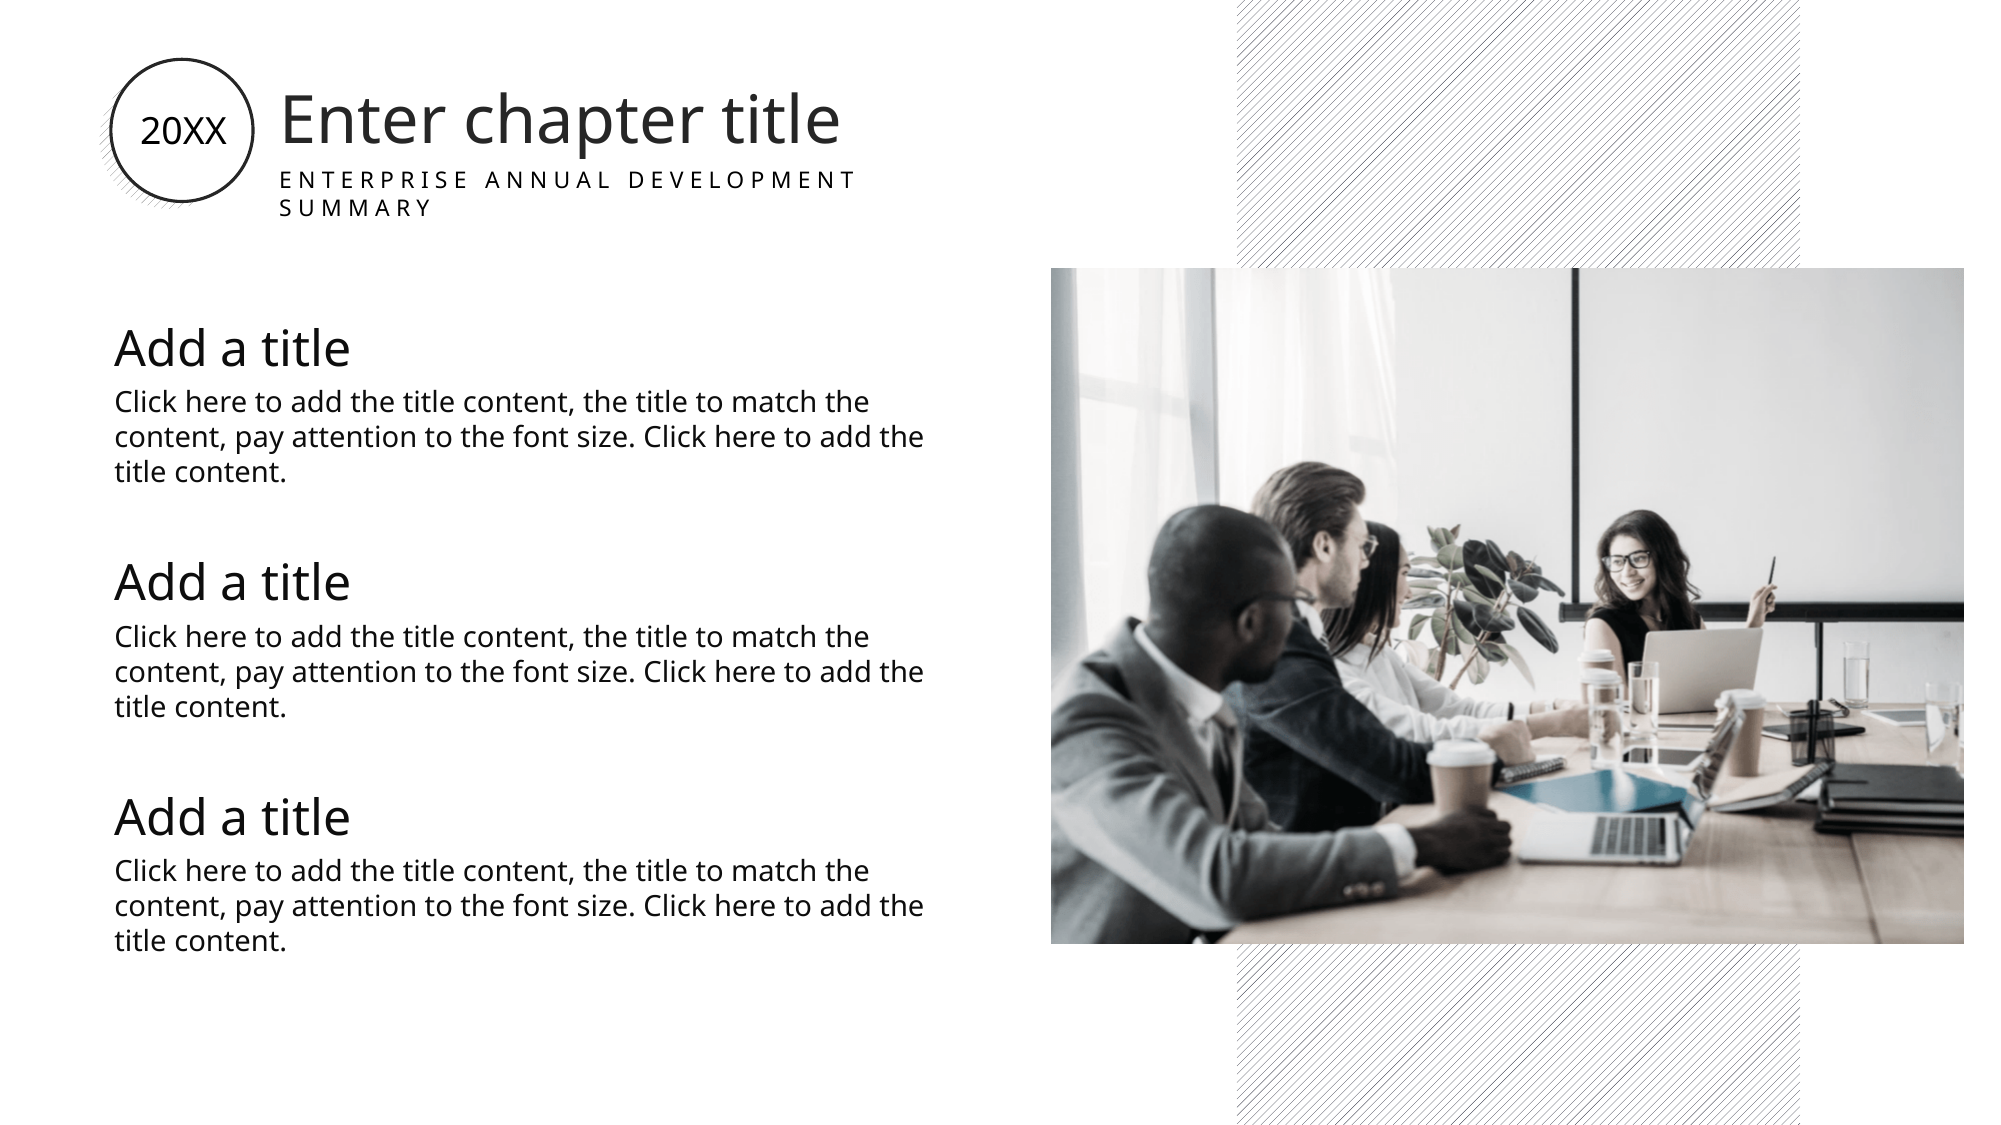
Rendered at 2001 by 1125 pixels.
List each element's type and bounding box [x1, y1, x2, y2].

text_box [264, 69, 956, 230]
text_box [99, 59, 254, 209]
text_box [99, 777, 986, 967]
text_box [99, 308, 986, 498]
text_box [99, 543, 986, 733]
text_box [1050, 0, 1964, 1125]
